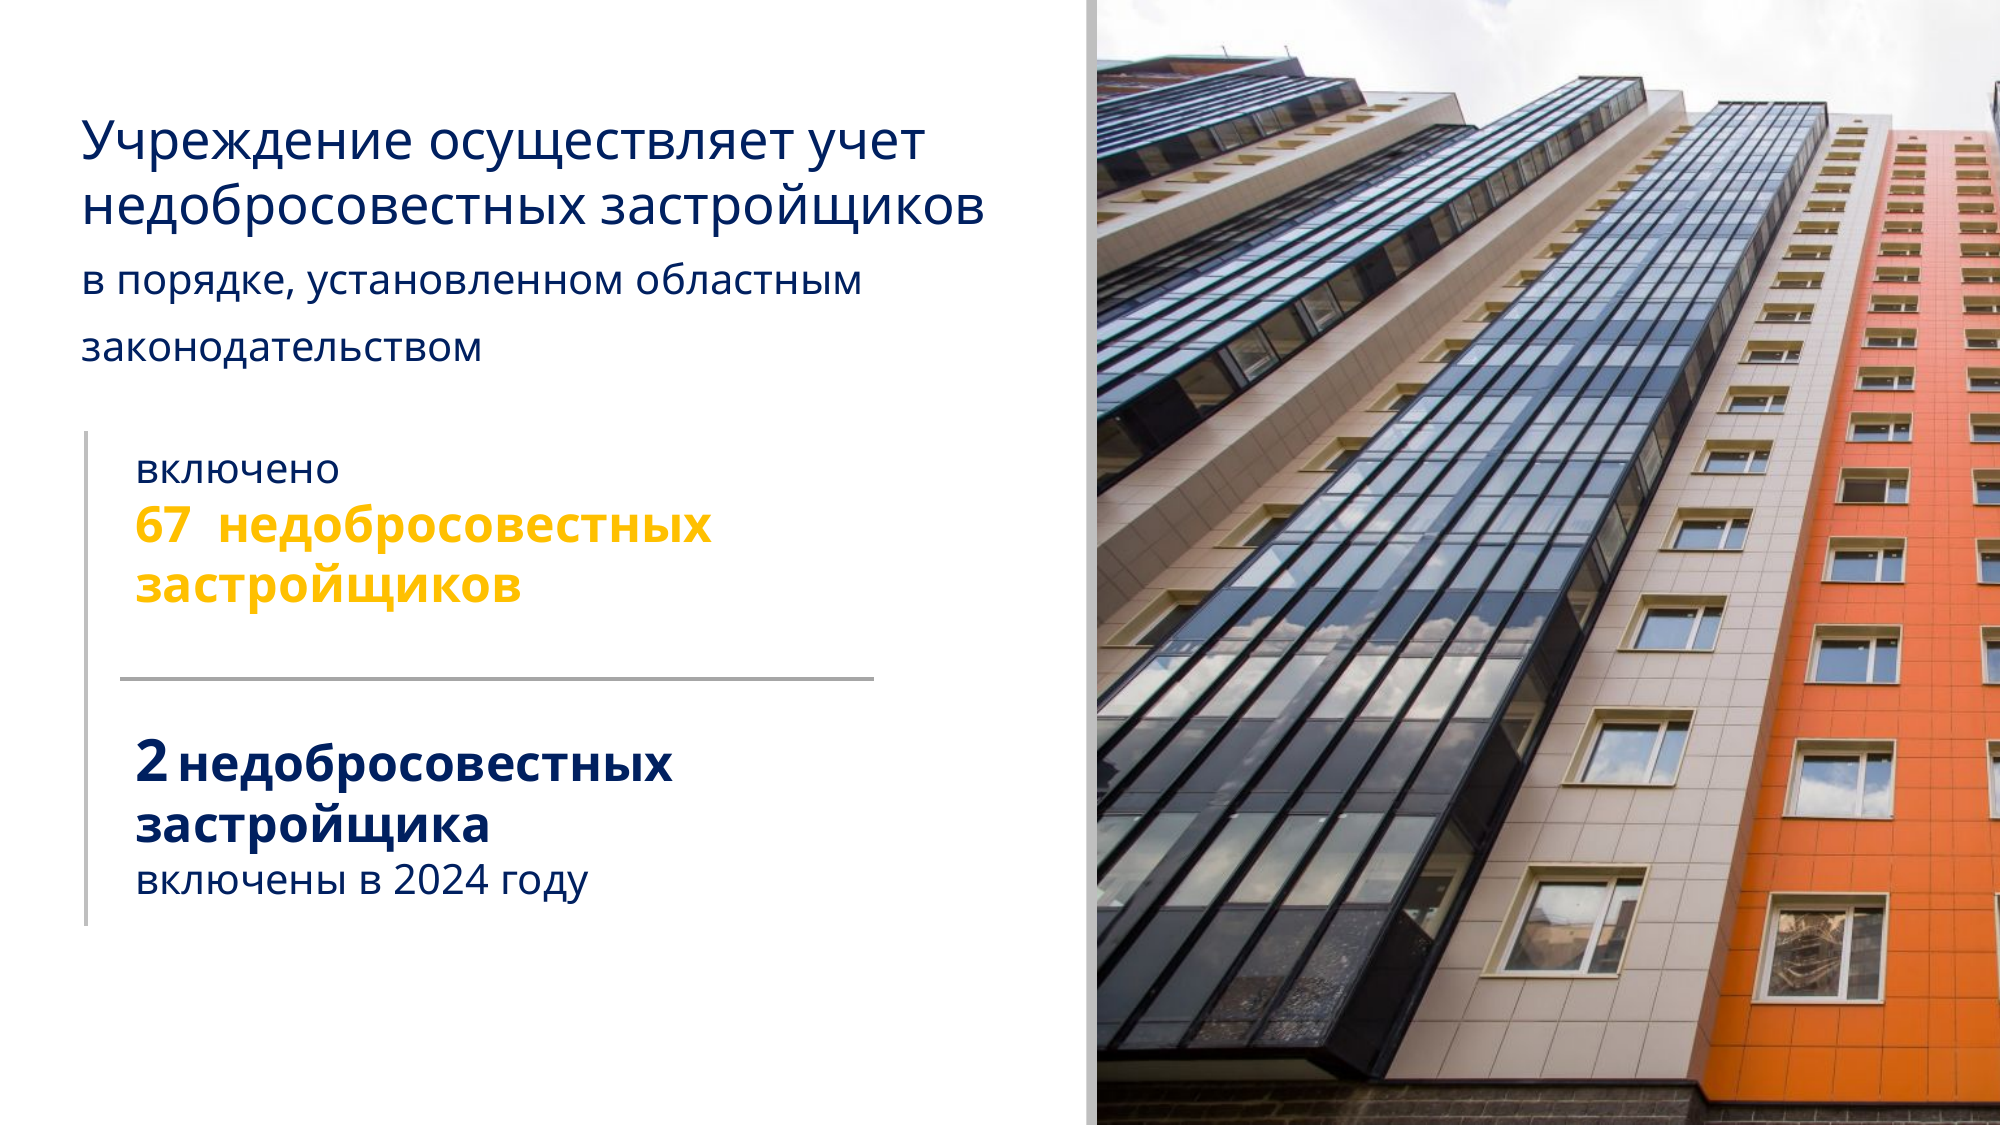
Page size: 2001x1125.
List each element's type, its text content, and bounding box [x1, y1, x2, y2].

text_box Учреждение осуществляет учет недобросовестных застройщиков [67, 98, 1097, 244]
text_box [1085, 378, 1096, 434]
text_box [1085, 620, 1096, 1125]
text_box включено 67 недобросовестных застройщиков [120, 434, 1096, 620]
text_box 2 недобросовестных застройщика включены в 2024 году [120, 715, 834, 911]
picture [1097, 0, 2000, 1125]
text_box в порядке, установленном областным законодательством [67, 245, 1096, 378]
text_box [1085, 0, 1096, 98]
